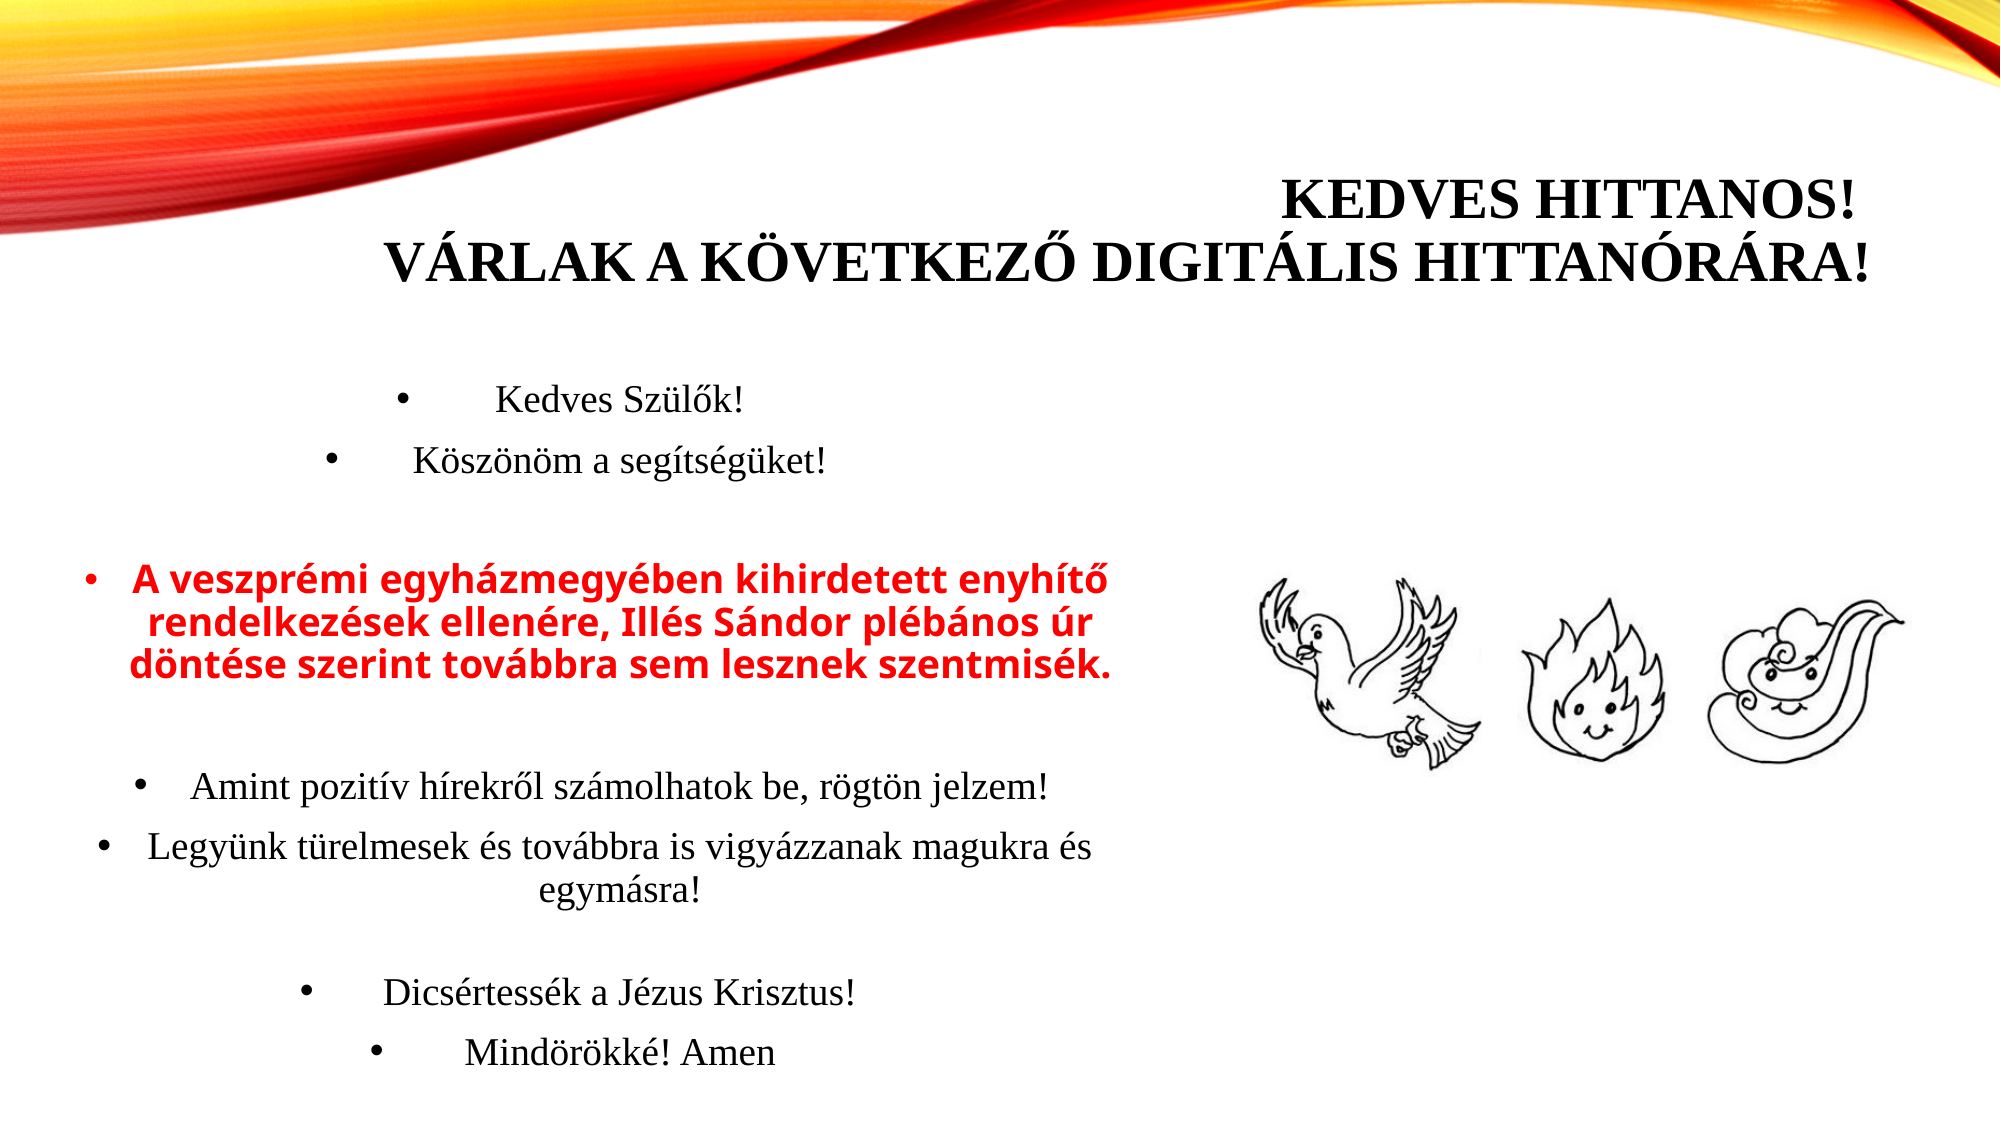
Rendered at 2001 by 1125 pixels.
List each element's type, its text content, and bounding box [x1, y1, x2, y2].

picture [1241, 536, 1956, 803]
list Kedves Szülők! Köszönöm a segítségüket! A veszprémi egyházmegyében kihirdetett enyhítő rendelkezések ellenére, Illés Sándor plébános úr döntése szerint továbbra sem lesznek szentmisék. Amint pozitív hírekről számolhatok be, rögtön jelzem! Legyünk türelmesek és továbbra is vigyázzanak magukra és egymásra! Dicsértessék a Jézus Krisztus! Mindörökké! Amen [23, 371, 1183, 1087]
picture [0, 0, 2000, 237]
title Kedves Hittanos! Várlak a következő digitális hittanórára! [314, 125, 1888, 338]
